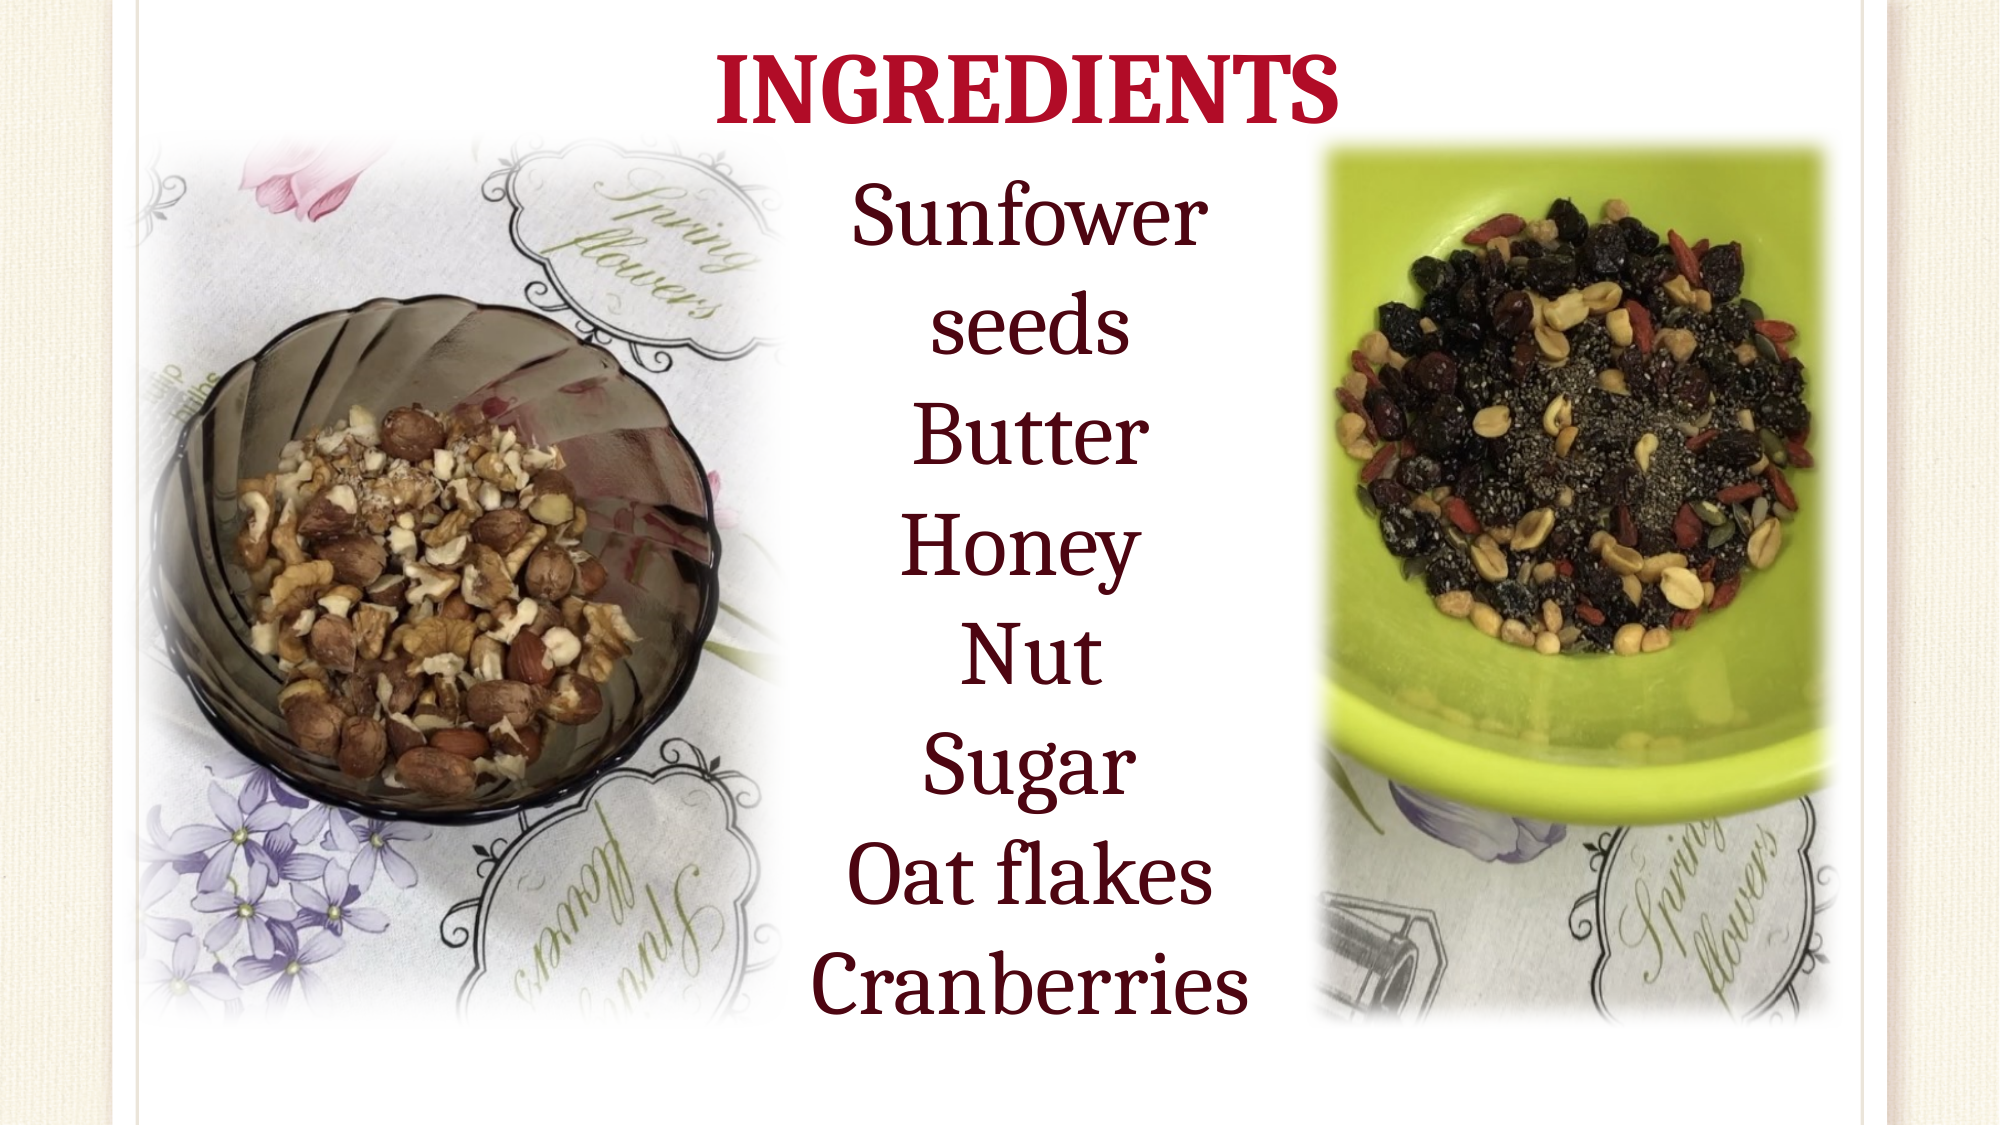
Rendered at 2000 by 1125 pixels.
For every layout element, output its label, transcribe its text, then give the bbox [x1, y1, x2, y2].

title INGREDIENTS [277, 30, 1778, 218]
picture [1888, 0, 2000, 1125]
picture [119, 127, 793, 1032]
picture [1306, 127, 1842, 1029]
text_box Sunfower seeds Butter Honey Nut Sugar Oat flakes Cranberries [759, 146, 1295, 1086]
picture [0, 0, 112, 1125]
